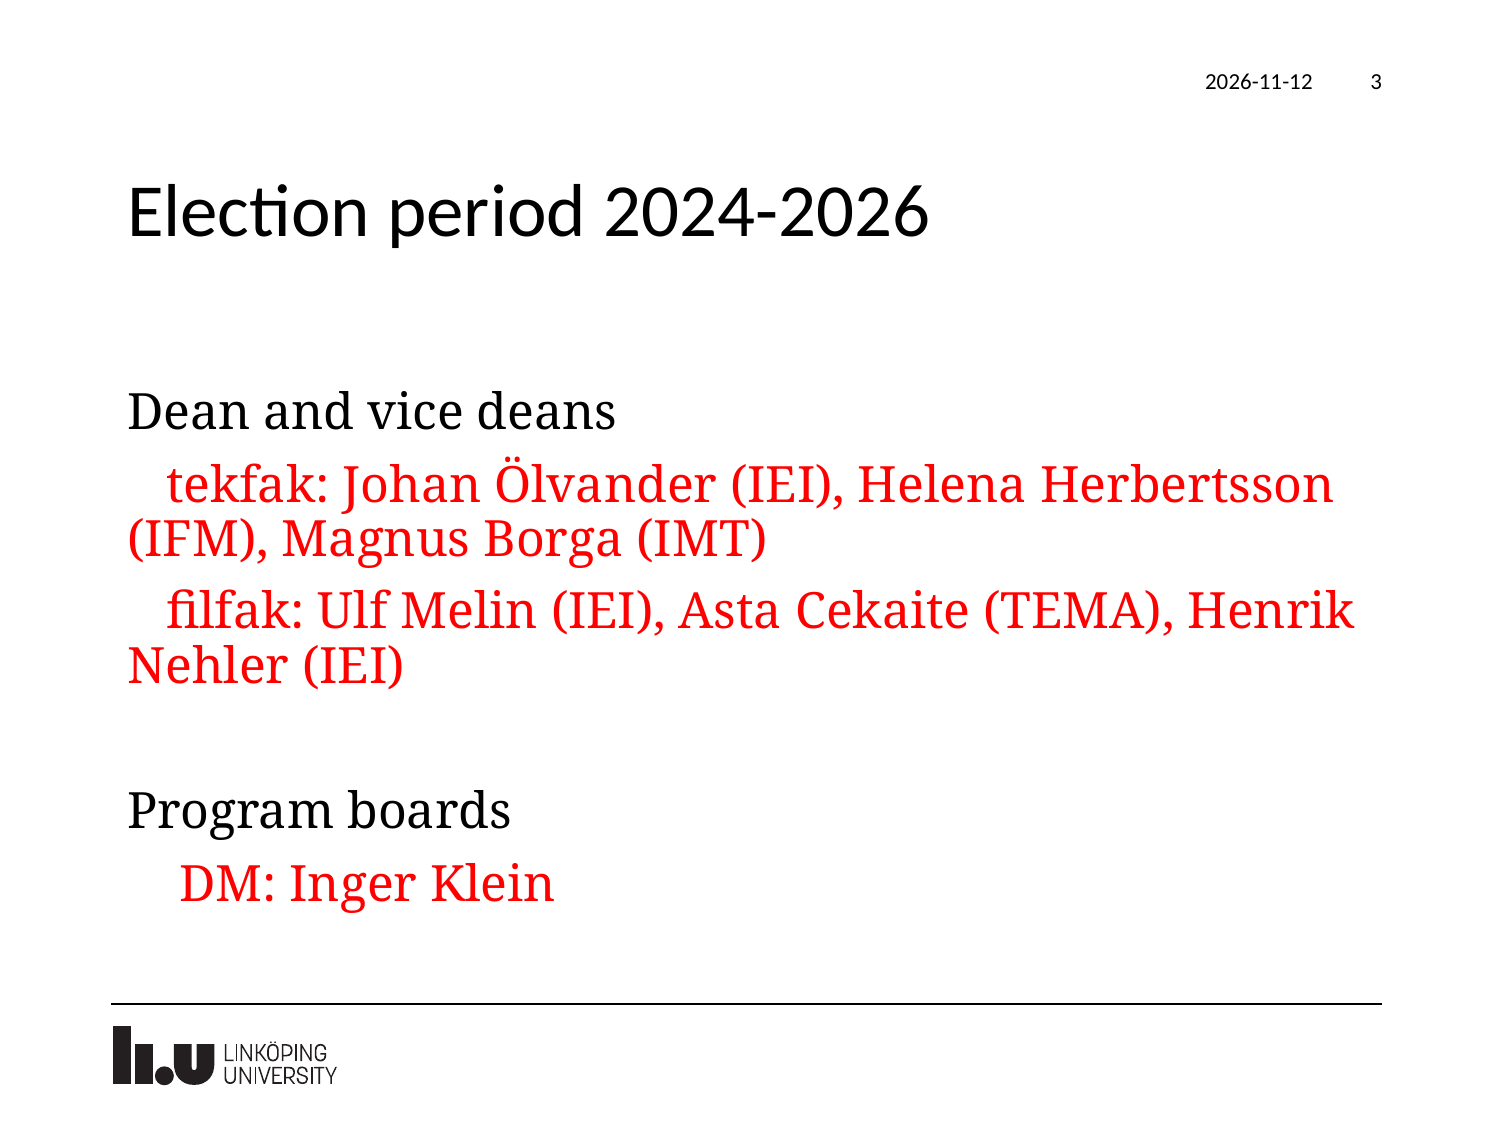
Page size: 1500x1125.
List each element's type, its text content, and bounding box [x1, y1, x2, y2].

slide_number 3 [1306, 59, 1397, 103]
list Dean and vice deans tekfak: Johan Ölvander (IEI), Helena Herbertsson (IFM), Magnus Borga (IMT) filfak: Ulf Melin (IEI), Asta Cekaite (TEMA), Henrik Nehler (IEI) Program boards DM: Inger Klein [112, 300, 1382, 968]
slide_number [1092, 59, 1306, 103]
title Election period 2024-2026 [112, 163, 1382, 300]
